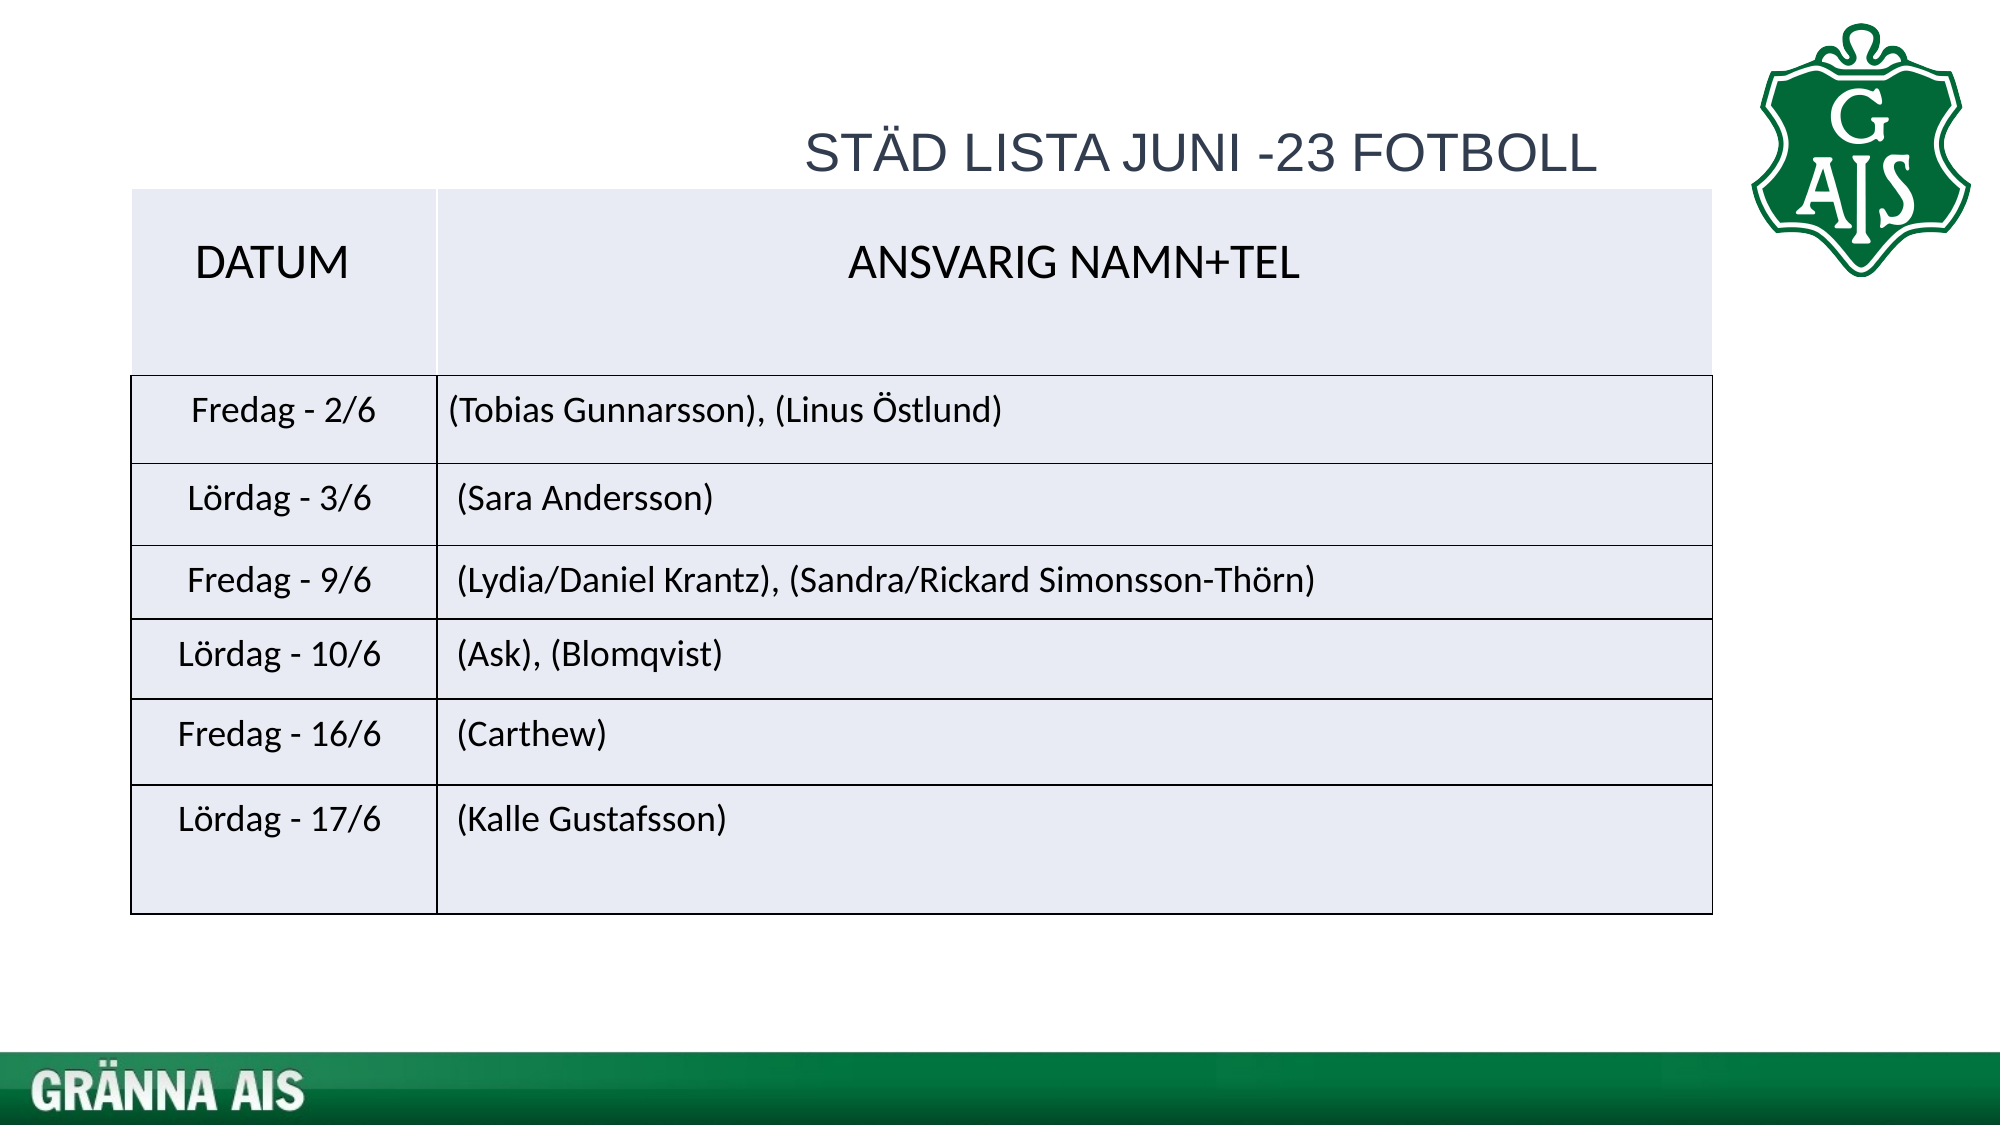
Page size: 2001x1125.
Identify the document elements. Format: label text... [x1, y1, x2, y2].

table_header ANSVARIG NAMN+TEL [438, 189, 1712, 375]
table_cell Lördag - 3/6 [132, 464, 436, 545]
table_header DATUM [132, 189, 436, 375]
picture [1751, 23, 1971, 277]
table_cell Lördag - 17/6 [132, 786, 436, 913]
table_cell (Kalle Gustafsson) [438, 786, 1712, 913]
table_cell Fredag - 16/6 [132, 700, 436, 784]
table_cell (Tobias Gunnarsson), (Linus Östlund) [438, 376, 1712, 463]
table_cell Fredag - 9/6 [132, 546, 436, 618]
table_cell (Carthew) [438, 700, 1712, 784]
text_box STÄD LISTA JUNI -23 FOTBOLL [789, 110, 1629, 191]
table_cell Lördag - 10/6 [132, 620, 436, 698]
table_cell (Ask), (Blomqvist) [438, 620, 1712, 698]
table_cell Fredag - 2/6 [132, 376, 436, 463]
table_cell (Lydia/Daniel Krantz), (Sandra/Rickard Simonsson-Thörn) [438, 546, 1712, 618]
table_cell (Sara Andersson) [438, 464, 1712, 545]
picture [0, 1051, 2000, 1125]
